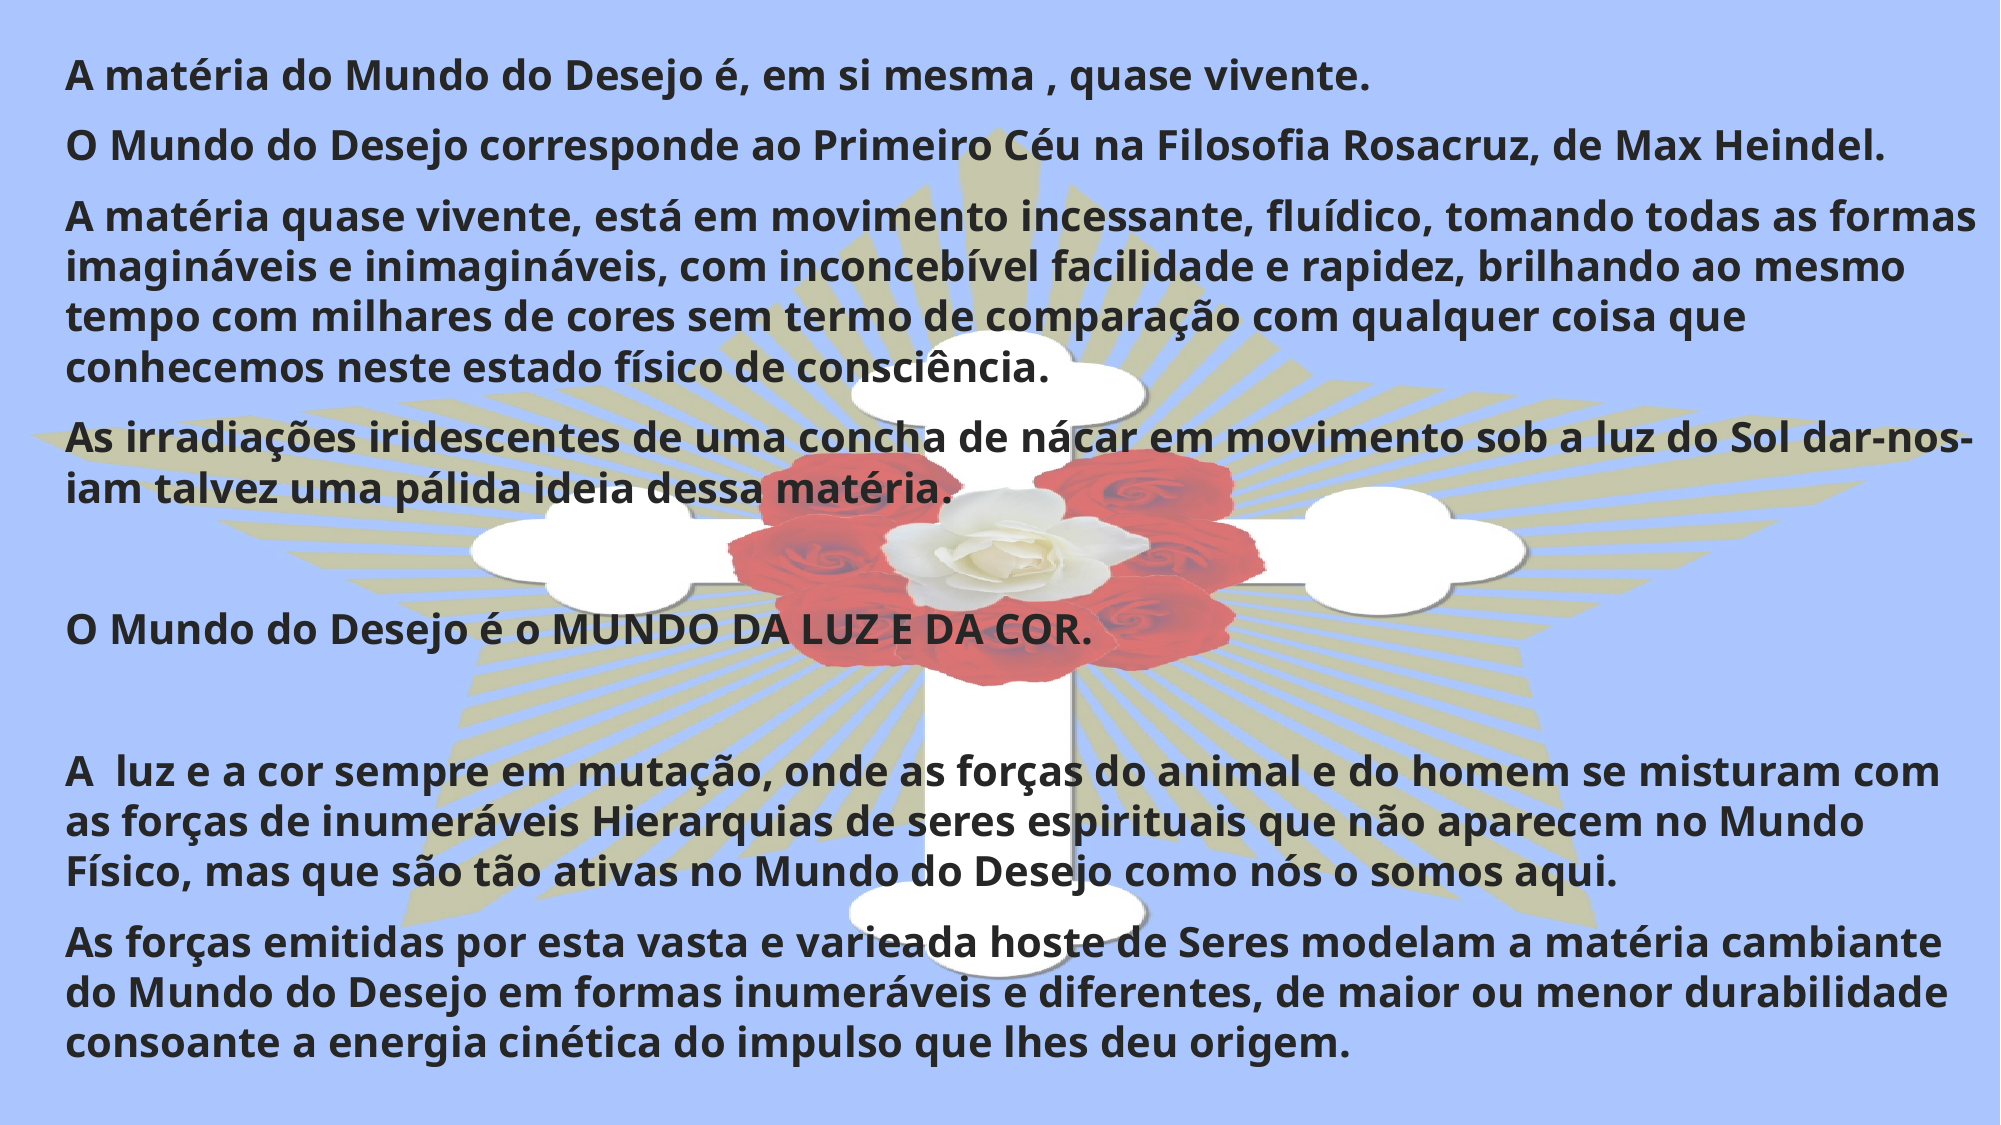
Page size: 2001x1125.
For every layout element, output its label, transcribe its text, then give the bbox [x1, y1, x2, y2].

list A matéria do Mundo do Desejo é, em si mesma , quase vivente. O Mundo do Desejo corresponde ao Primeiro Céu na Filosofia Rosacruz, de Max Heindel. A matéria quase vivente, está em movimento incessante, fluídico, tomando todas as formas imagináveis e inimagináveis, com inconcebível facilidade e rapidez, brilhando ao mesmo tempo com milhares de cores sem termo de comparação com qualquer coisa que conhecemos neste estado físico de consciência. As irradiações iridescentes de uma concha de nácar em movimento sob a luz do Sol dar-nos-iam talvez uma pálida ideia dessa matéria. O Mundo do Desejo é o MUNDO DA LUZ E DA COR. A luz e a cor sempre em mutação, onde as forças do animal e do homem se misturam com as forças de inumeráveis Hierarquias de seres espirituais que não aparecem no Mundo Físico, mas que são tão ativas no Mundo do Desejo como nós o somos aqui. As forças emitidas por esta vasta e varieada hoste de Seres modelam a matéria cambiante do Mundo do Desejo em formas inumeráveis e diferentes, de maior ou menor durabilidade consoante a energia cinética do impulso que lhes deu origem. [50, 40, 2000, 1125]
